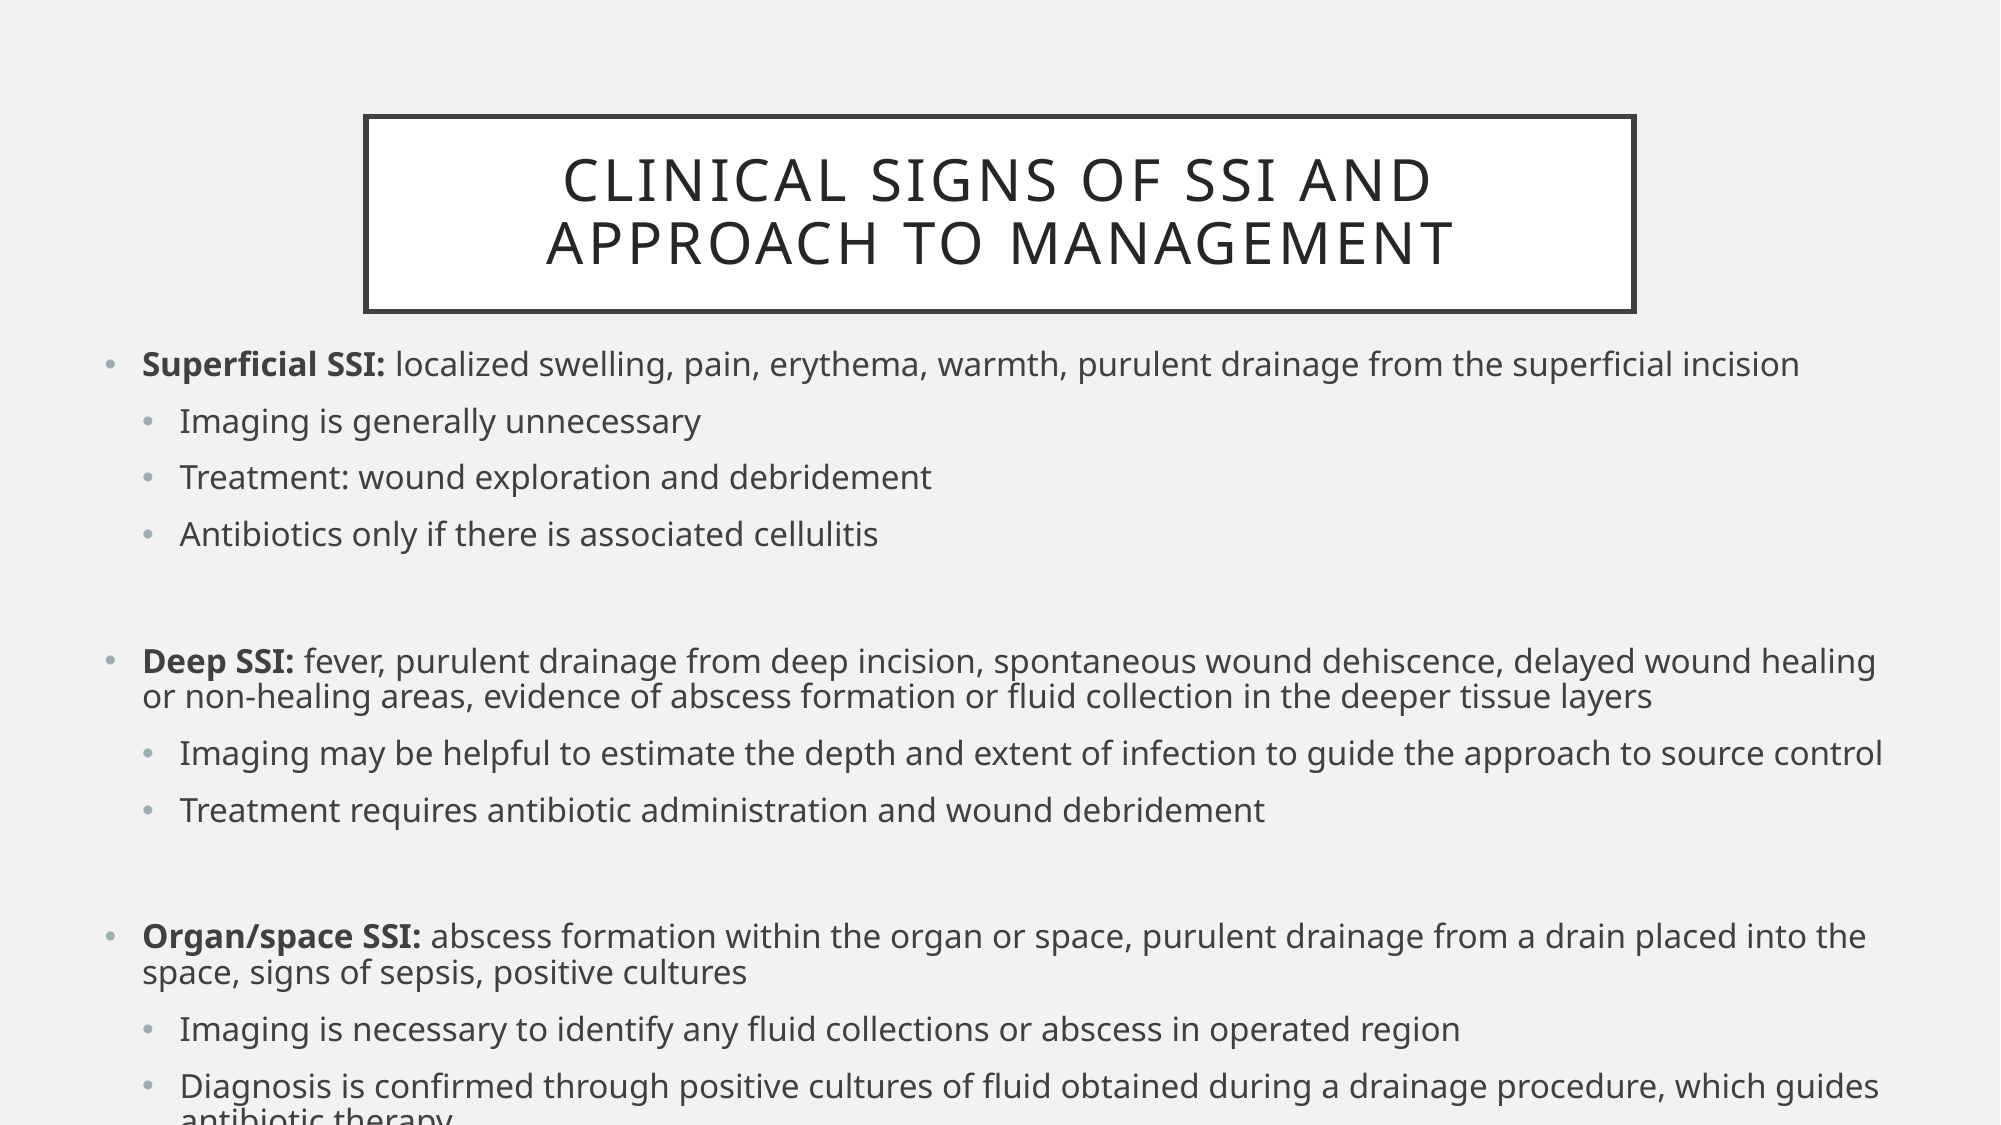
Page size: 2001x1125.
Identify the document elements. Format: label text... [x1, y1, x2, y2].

list Superficial SSI: localized swelling, pain, erythema, warmth, purulent drainage from the superficial incision Imaging is generally unnecessary Treatment: wound exploration and debridement Antibiotics only if there is associated cellulitis Deep SSI: fever, purulent drainage from deep incision, spontaneous wound dehiscence, delayed wound healing or non-healing areas, evidence of abscess formation or fluid collection in the deeper tissue layers Imaging may be helpful to estimate the depth and extent of infection to guide the approach to source control Treatment requires antibiotic administration and wound debridement Organ/space SSI: abscess formation within the organ or space, purulent drainage from a drain placed into the space, signs of sepsis, positive cultures Imaging is necessary to identify any fluid collections or abscess in operated region Diagnosis is confirmed through positive cultures of fluid obtained during a drainage procedure, which guides antibiotic therapy [89, 340, 1911, 1106]
title Clinical Signs of SSI and Approach to Management [363, 114, 1637, 314]
